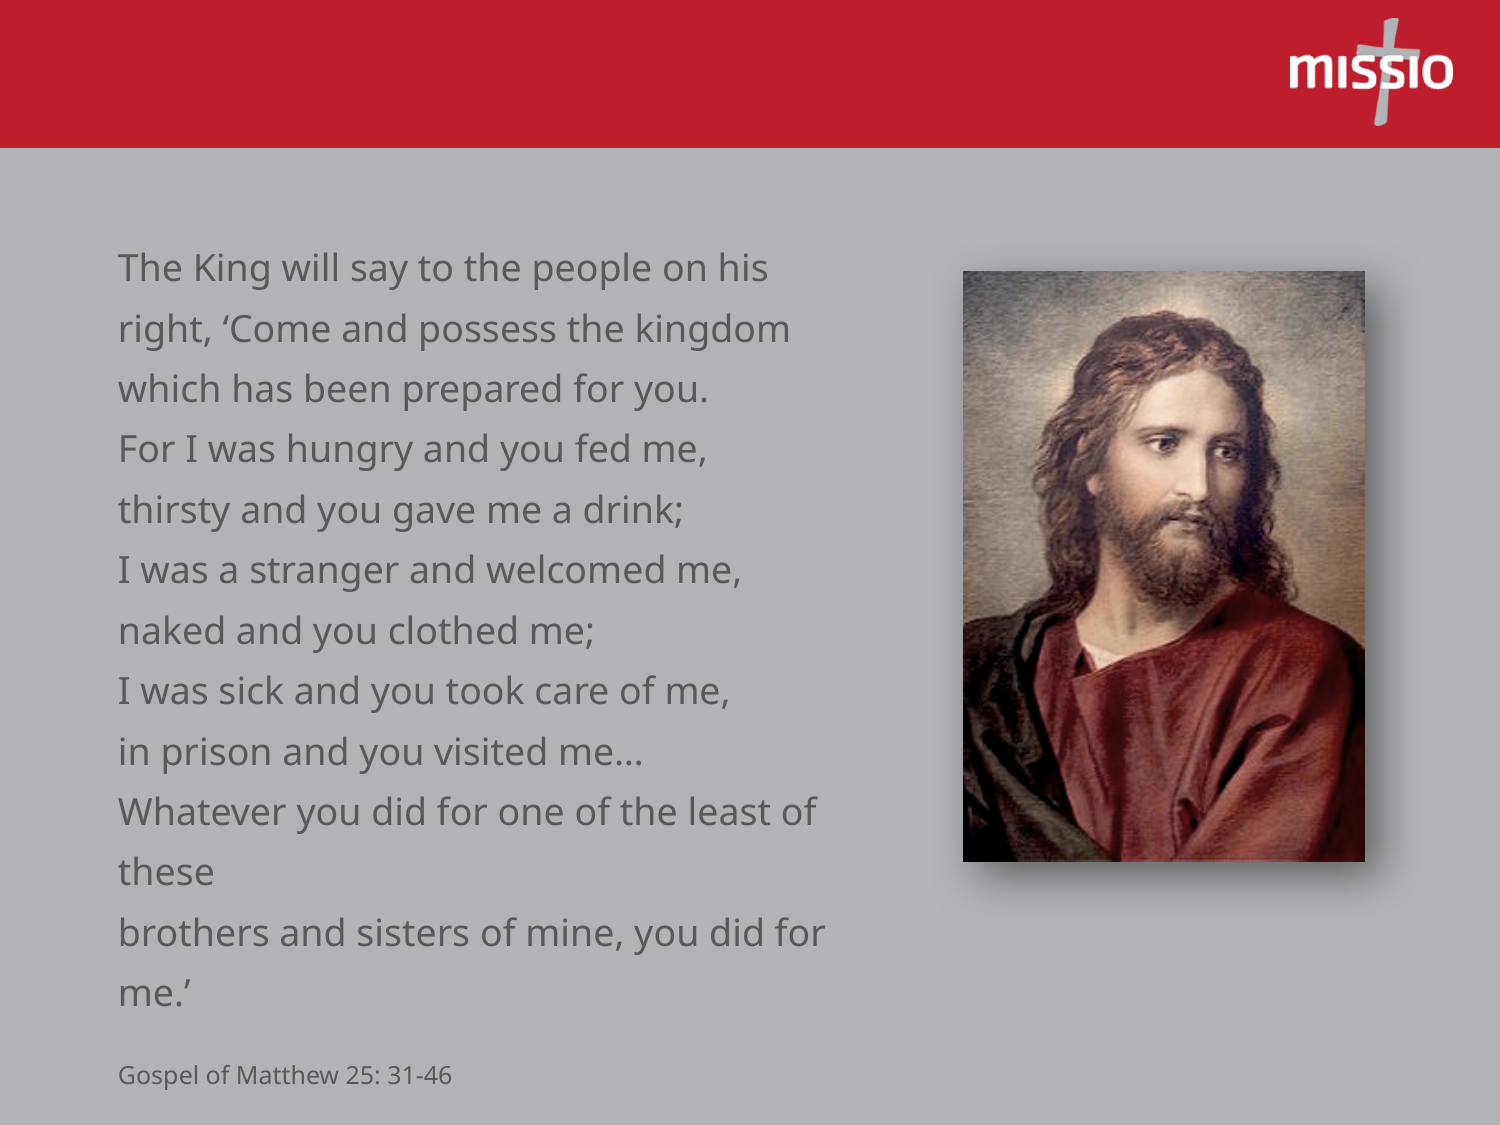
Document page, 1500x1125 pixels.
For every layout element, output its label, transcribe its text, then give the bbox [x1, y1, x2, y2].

text_box The King will say to the people on his right, ‘Come and possess the kingdom which has been prepared for you. For I was hungry and you fed me, thirsty and you gave me a drink; I was a stranger and welcomed me, naked and you clothed me; I was sick and you took care of me, in prison and you visited me… Whatever you did for one of the least of these brothers and sisters of mine, you did for me.’ Gospel of Matthew 25: 31-46 [103, 221, 842, 1125]
picture [0, 0, 1500, 1125]
